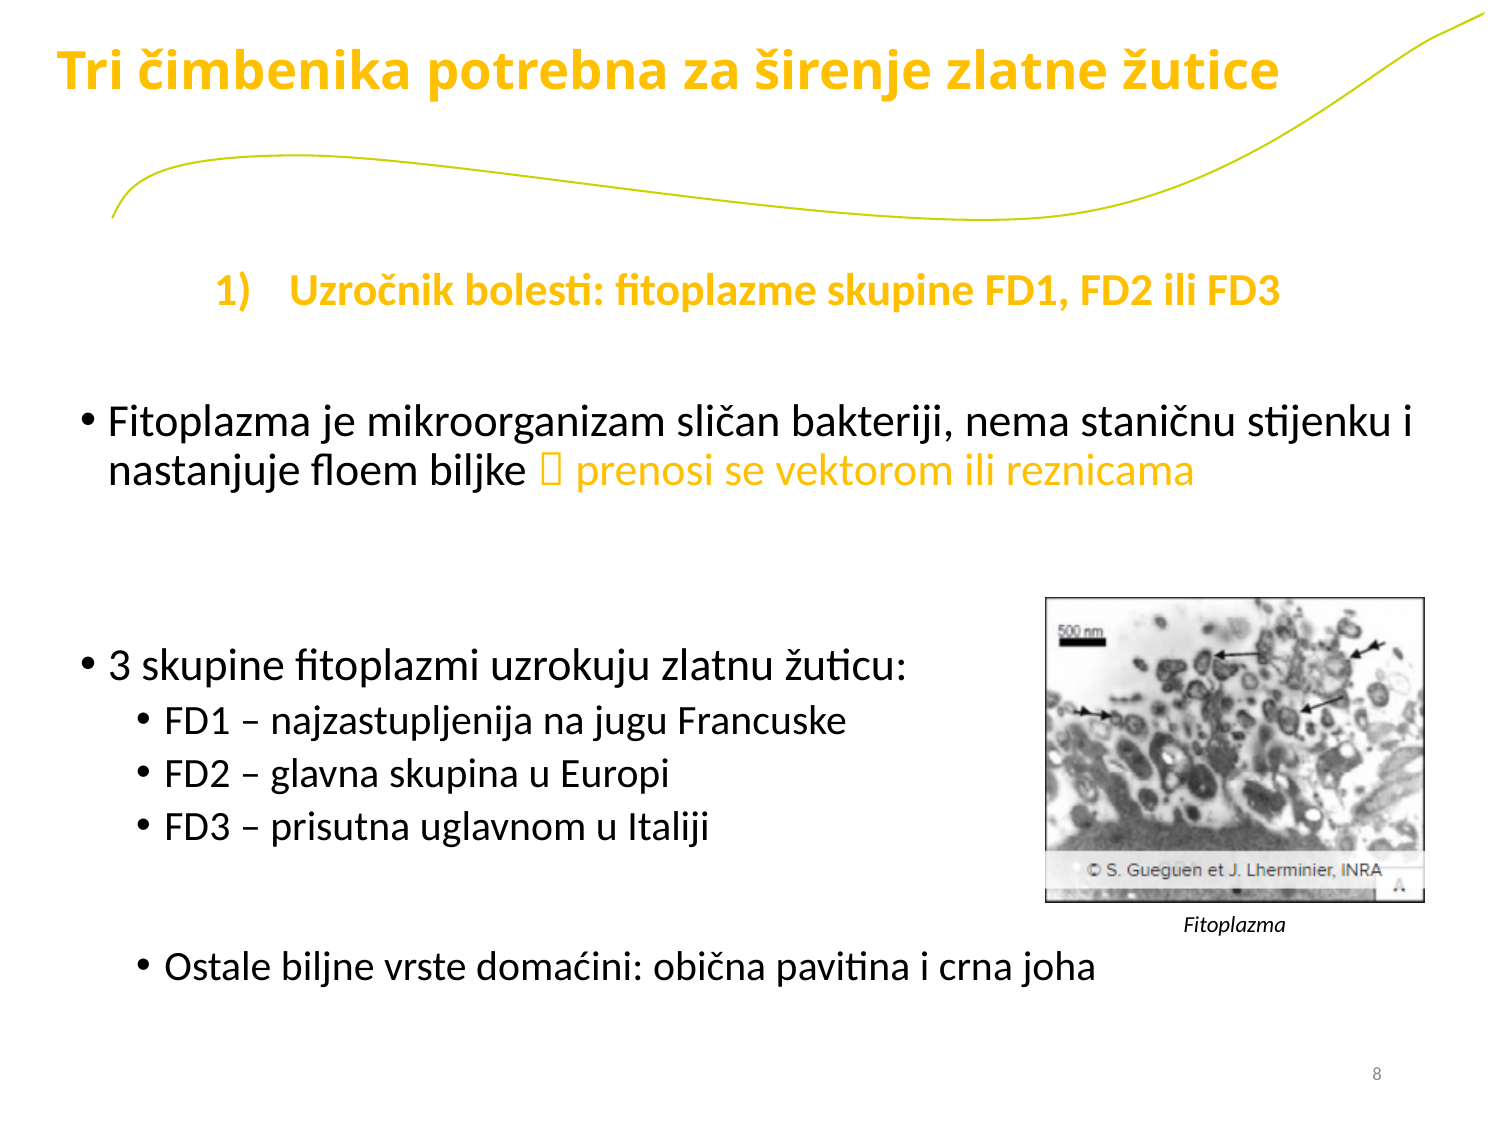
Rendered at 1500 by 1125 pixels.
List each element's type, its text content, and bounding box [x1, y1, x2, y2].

slide_number 8 [1059, 1042, 1397, 1103]
picture [1045, 597, 1425, 903]
list Uzročnik bolesti: fitoplazme skupine FD1, FD2 ili FD3 Fitoplazma je mikroorganizam sličan bakteriji, nema staničnu stijenku i nastanjuje floem biljke  prenosi se vektorom ili reznicama 3 skupine fitoplazmi uzrokuju zlatnu žuticu: FD1 – najzastupljenija na jugu Francuske FD2 – glavna skupina u Europi FD3 – prisutna uglavnom u Italiji Ostale biljne vrste domaćini: obična pavitina i crna joha [64, 258, 1430, 1094]
title Tri čimbenika potrebna za širenje zlatne žutice [41, 19, 1365, 127]
text_box Fitoplazma [1063, 903, 1407, 945]
